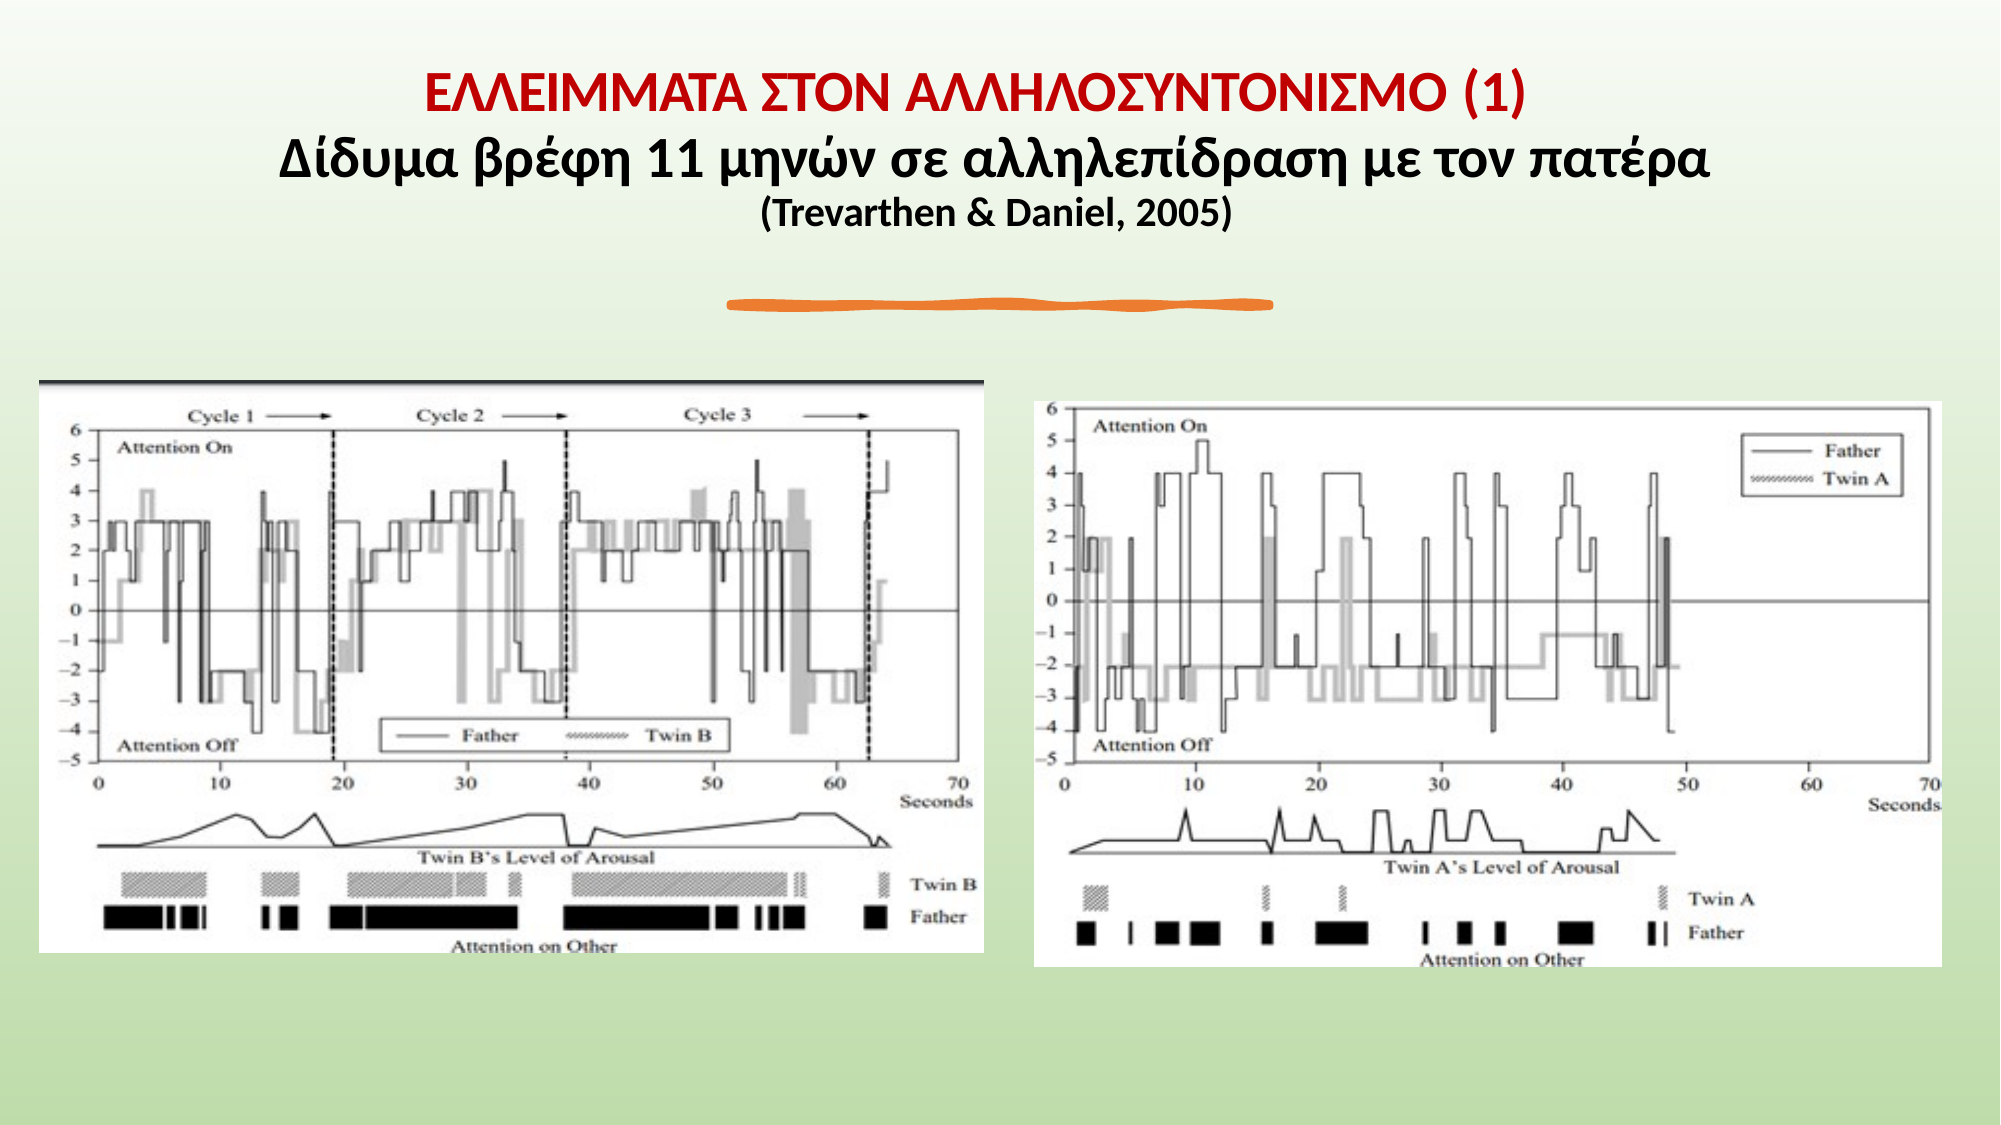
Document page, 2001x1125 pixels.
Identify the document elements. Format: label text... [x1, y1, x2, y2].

title ΕΛΛΕΙΜΜΑΤΑ ΣΤΟΝ ΑΛΛΗΛΟΣΥΝΤΟΝΙΣΜΟ (1) Δίδυμα βρέφη 11 μηνών σε αλληλεπίδραση με τον πατέρα [277, 27, 1720, 217]
picture [1034, 401, 1942, 967]
picture [39, 380, 984, 953]
text_box (Trevarthen & Daniel, 2005) [757, 182, 1241, 235]
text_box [726, 297, 1274, 313]
